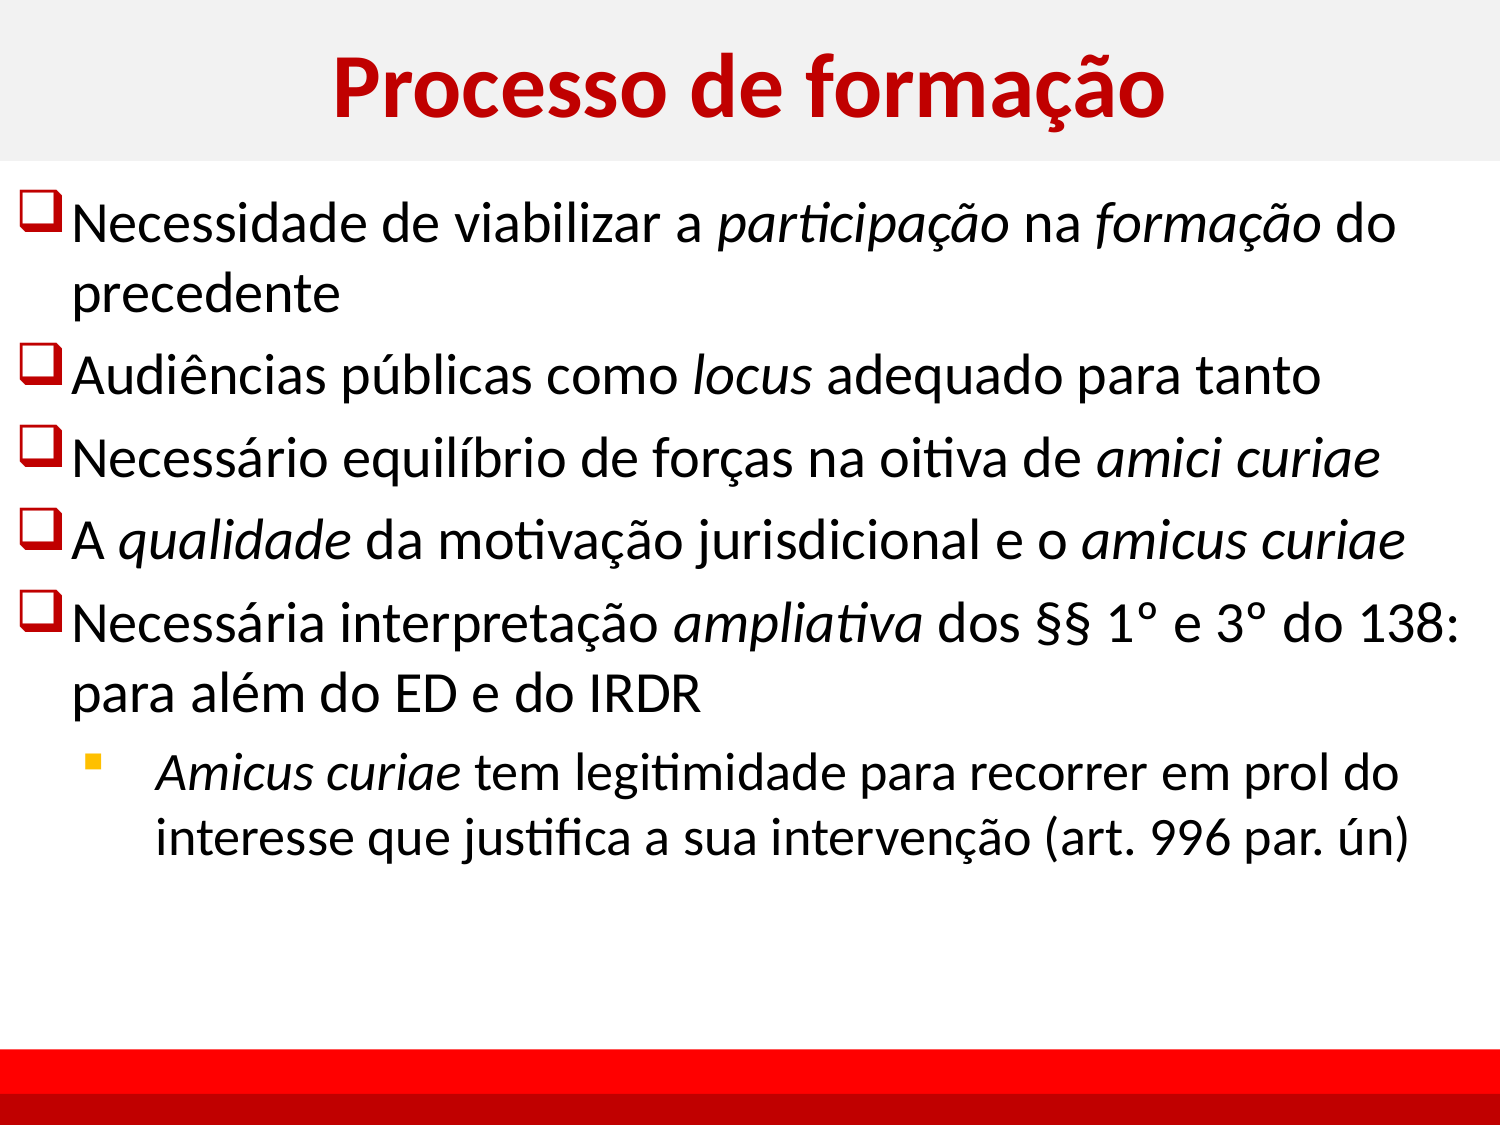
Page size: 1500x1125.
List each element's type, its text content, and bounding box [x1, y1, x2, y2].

title Processo de formação [0, 0, 1500, 161]
text_box [0, 1047, 1500, 1092]
text_box [0, 1092, 1500, 1125]
text_box Necessidade de viabilizar a participação na formação do precedente Audiências públicas como locus adequado para tanto Necessário equilíbrio de forças na oitiva de amici curiae A qualidade da motivação jurisdicional e o amicus curiae Necessária interpretação ampliativa dos §§ 1º e 3º do 138: para além do ED e do IRDR Amicus curiae tem legitimidade para recorrer em prol do interesse que justifica a sua intervenção (art. 996 par. ún) [0, 176, 1500, 874]
